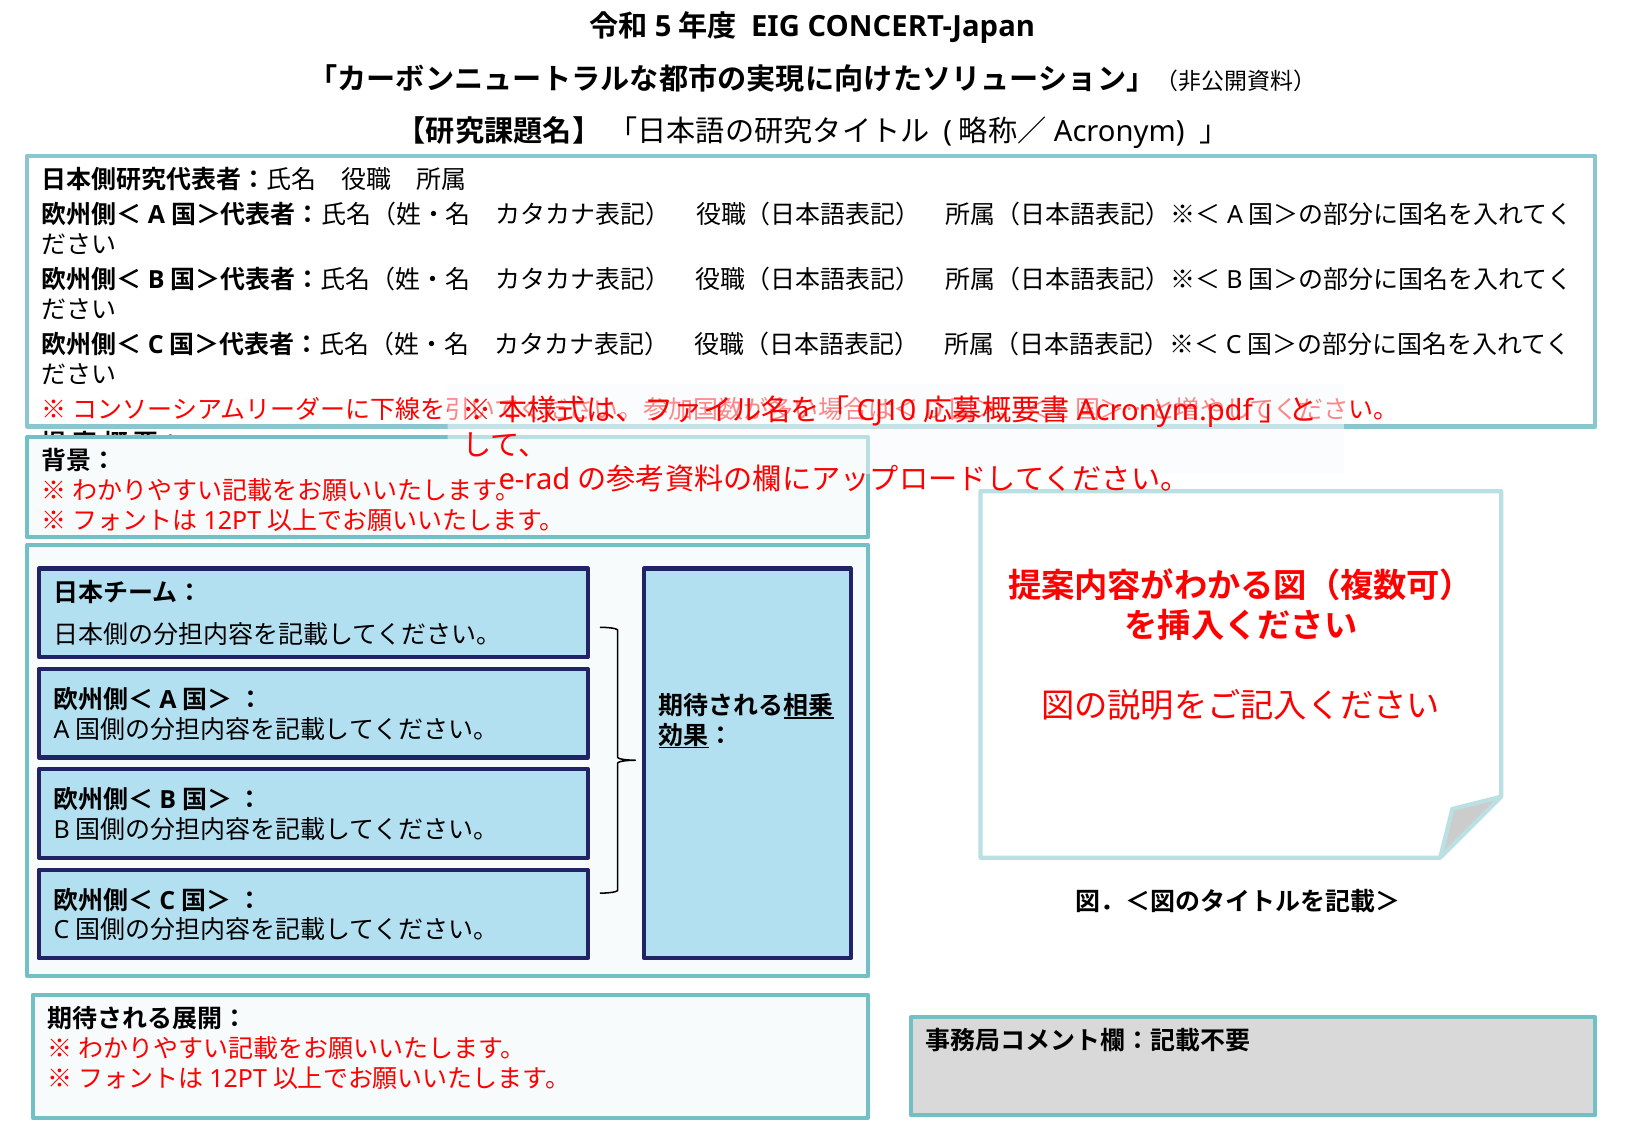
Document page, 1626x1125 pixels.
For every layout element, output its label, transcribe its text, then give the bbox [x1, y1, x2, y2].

text_box 欧州側＜A国＞ ： A国側の分担内容を記載してください。 [37, 667, 590, 760]
text_box [25, 543, 870, 978]
text_box 事務局コメント欄：記載不要 [909, 1015, 1597, 1117]
text_box ※本様式は、ファイル名を「CJ10応募概要書Acronym.pdf」として、 e-radの参考資料の欄にアップロードしてください。 [446, 381, 1346, 476]
text_box 図．＜図のタイトルを記載＞ [1059, 876, 1503, 922]
text_box 期待される相乗効果： [642, 566, 853, 960]
text_box 欧州側＜C国＞ ： C国側の分担内容を記載してください。 [37, 868, 590, 960]
text_box 背景： ※わかりやすい記載をお願いいたします。 ※フォントは12PT以上でお願いいたします。 [25, 435, 870, 539]
text_box 提案内容がわかる図（複数可）を挿入ください 図の説明をご記入ください [978, 489, 1504, 860]
text_box 期待される展開： ※わかりやすい記載をお願いいたします。 ※フォントは12PT以上でお願いいたします。 [31, 993, 870, 1120]
text_box 欧州側＜B国＞ ： B国側の分担内容を記載してください。 [37, 767, 590, 860]
text_box [599, 627, 636, 894]
text_box 日本チーム： 日本側の分担内容を記載してください。 [37, 566, 590, 659]
text_box 日本側研究代表者：氏名 役職 所属 欧州側＜A国＞代表者：氏名（姓・名 カタカナ表記） 役職（日本語表記） 所属（日本語表記）※＜A国＞の部分に国名を入れてください 欧州側＜B国＞代表者：氏名（姓・名 カタカナ表記） 役職（日本語表記） 所属（日本語表記）※＜B国＞の部分に国名を入れてください 欧州側＜C国＞代表者：氏名（姓・名 カタカナ表記） 役職（日本語表記） 所属（日本語表記）※＜C国＞の部分に国名を入れてください ※コンソーシアムリーダーに下線を引いてください。参加国数が多い場合は＜D国＞、＜E国＞…と増やしてください。 提 案 概 要： [25, 154, 1597, 429]
text_box 令和5年度 EIG CONCERT-Japan 「カーボンニュートラルな都市の実現に向けたソリューション」（非公開資料） 【研究課題名】 「日本語の研究タイトル (略称／Acronym) 」 [0, 0, 1625, 155]
